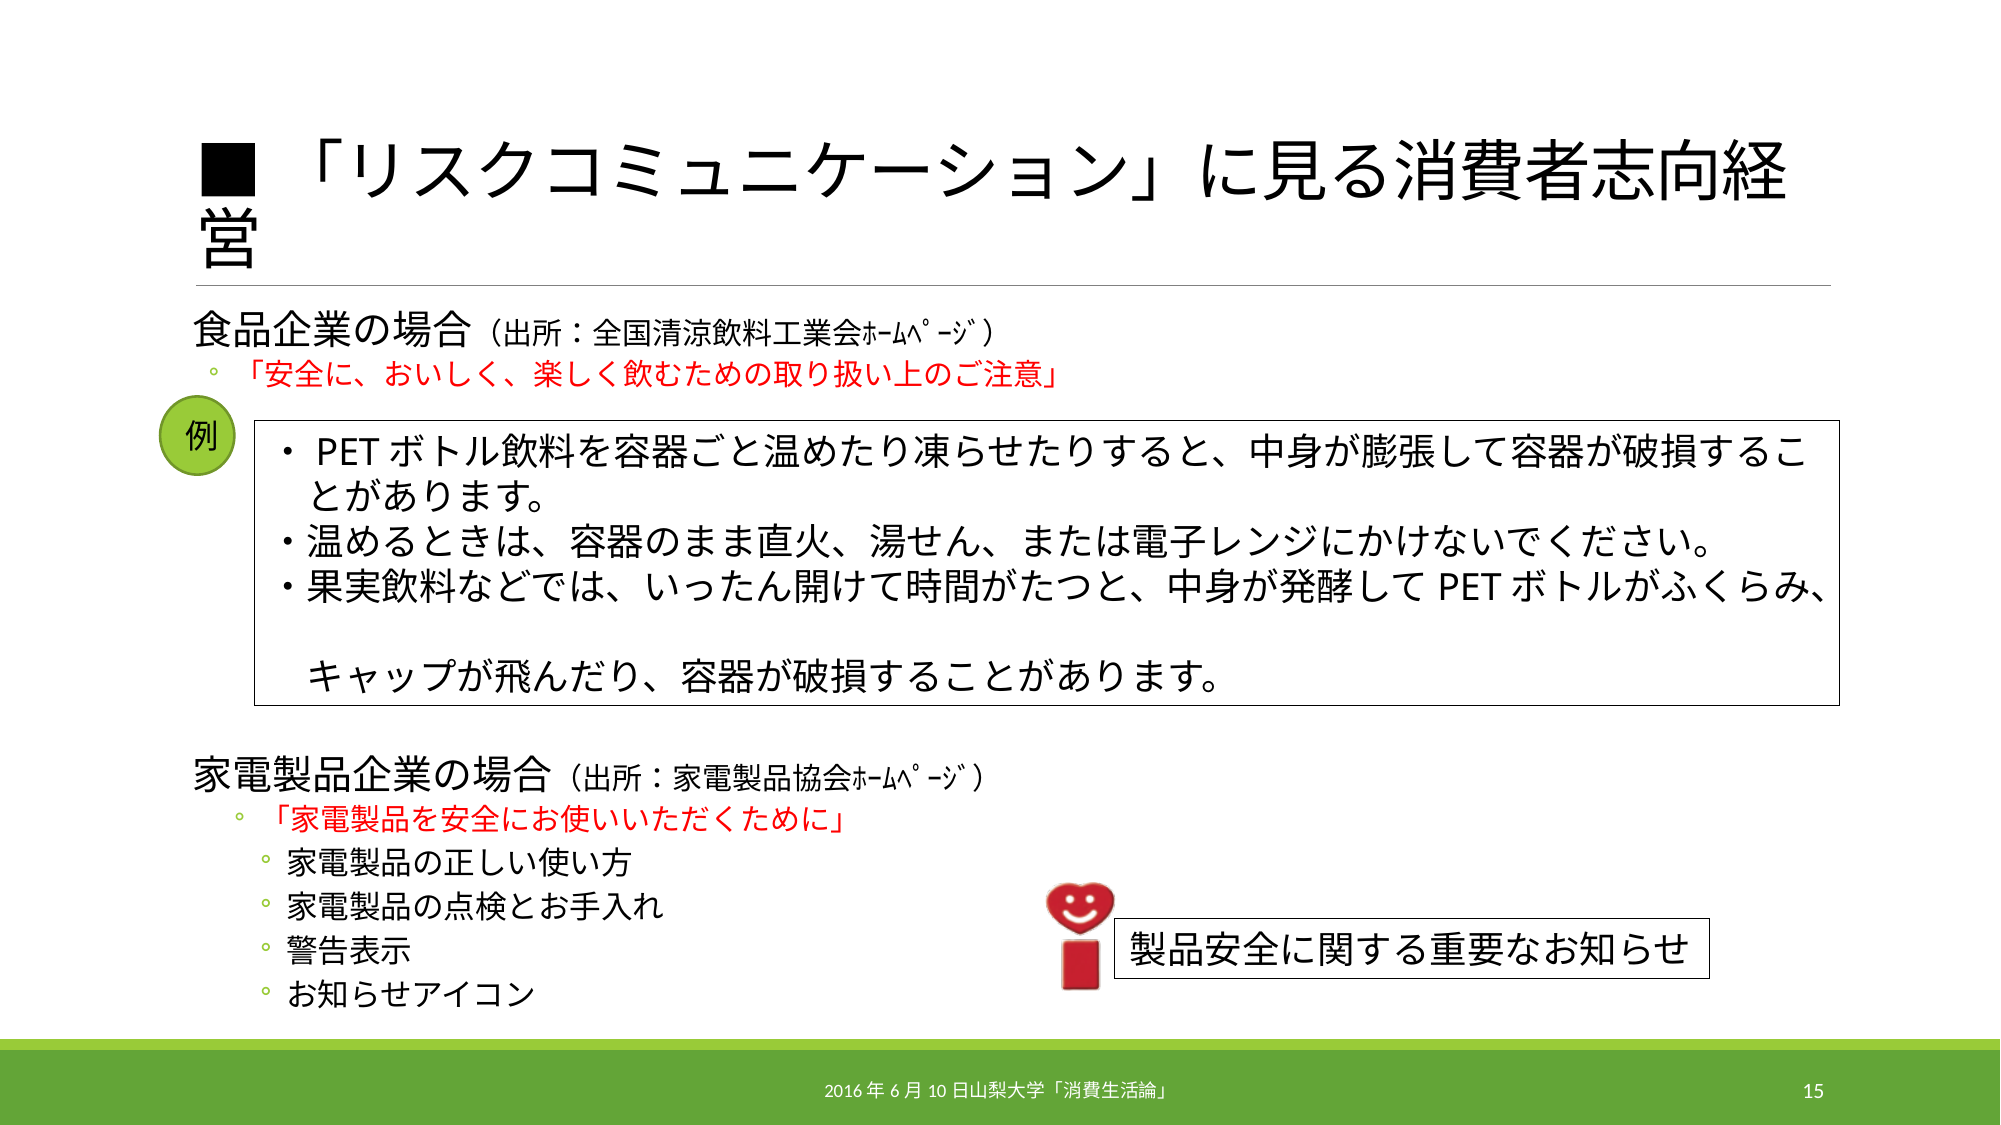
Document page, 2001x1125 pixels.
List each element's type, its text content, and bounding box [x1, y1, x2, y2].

slide_number 15 [1624, 1059, 1840, 1120]
text_box ・PETボトル飲料を容器ごと温めたり凍らせたりすると、中身が膨張して容器が破損するこ とがあります。 ・温めるときは、容器のまま直火、湯せん、または電子レンジにかけないでください。 ・果実飲料などでは、いったん開けて時間がたつと、中身が発酵してPETボトルがふくらみ、 キャップが飛んだり、容器が破損することがあります。 [254, 420, 1840, 706]
footer 2016年6月10日山梨大学「消費生活論」 [604, 1059, 1396, 1120]
text_box 例 [158, 395, 236, 476]
picture [1044, 882, 1116, 992]
list 食品企業の場合（出所：全国清涼飲料工業会ﾎｰﾑﾍﾟｰｼﾞ） 「安全に、おいしく、楽しく飲むための取り扱い上のご注意」 家電製品企業の場合（出所：家電製品協会ﾎｰﾑﾍﾟｰｼﾞ） 「家電製品を安全にお使いいただくために」 家電製品の正しい使い方 家電製品の点検とお手入れ 警告表示 お知らせアイコン [180, 302, 1830, 1023]
title ■「リスクコミュニケーション」に見る消費者志向経営 [180, 47, 1869, 285]
text_box 製品安全に関する重要なお知らせ [1124, 918, 1710, 979]
